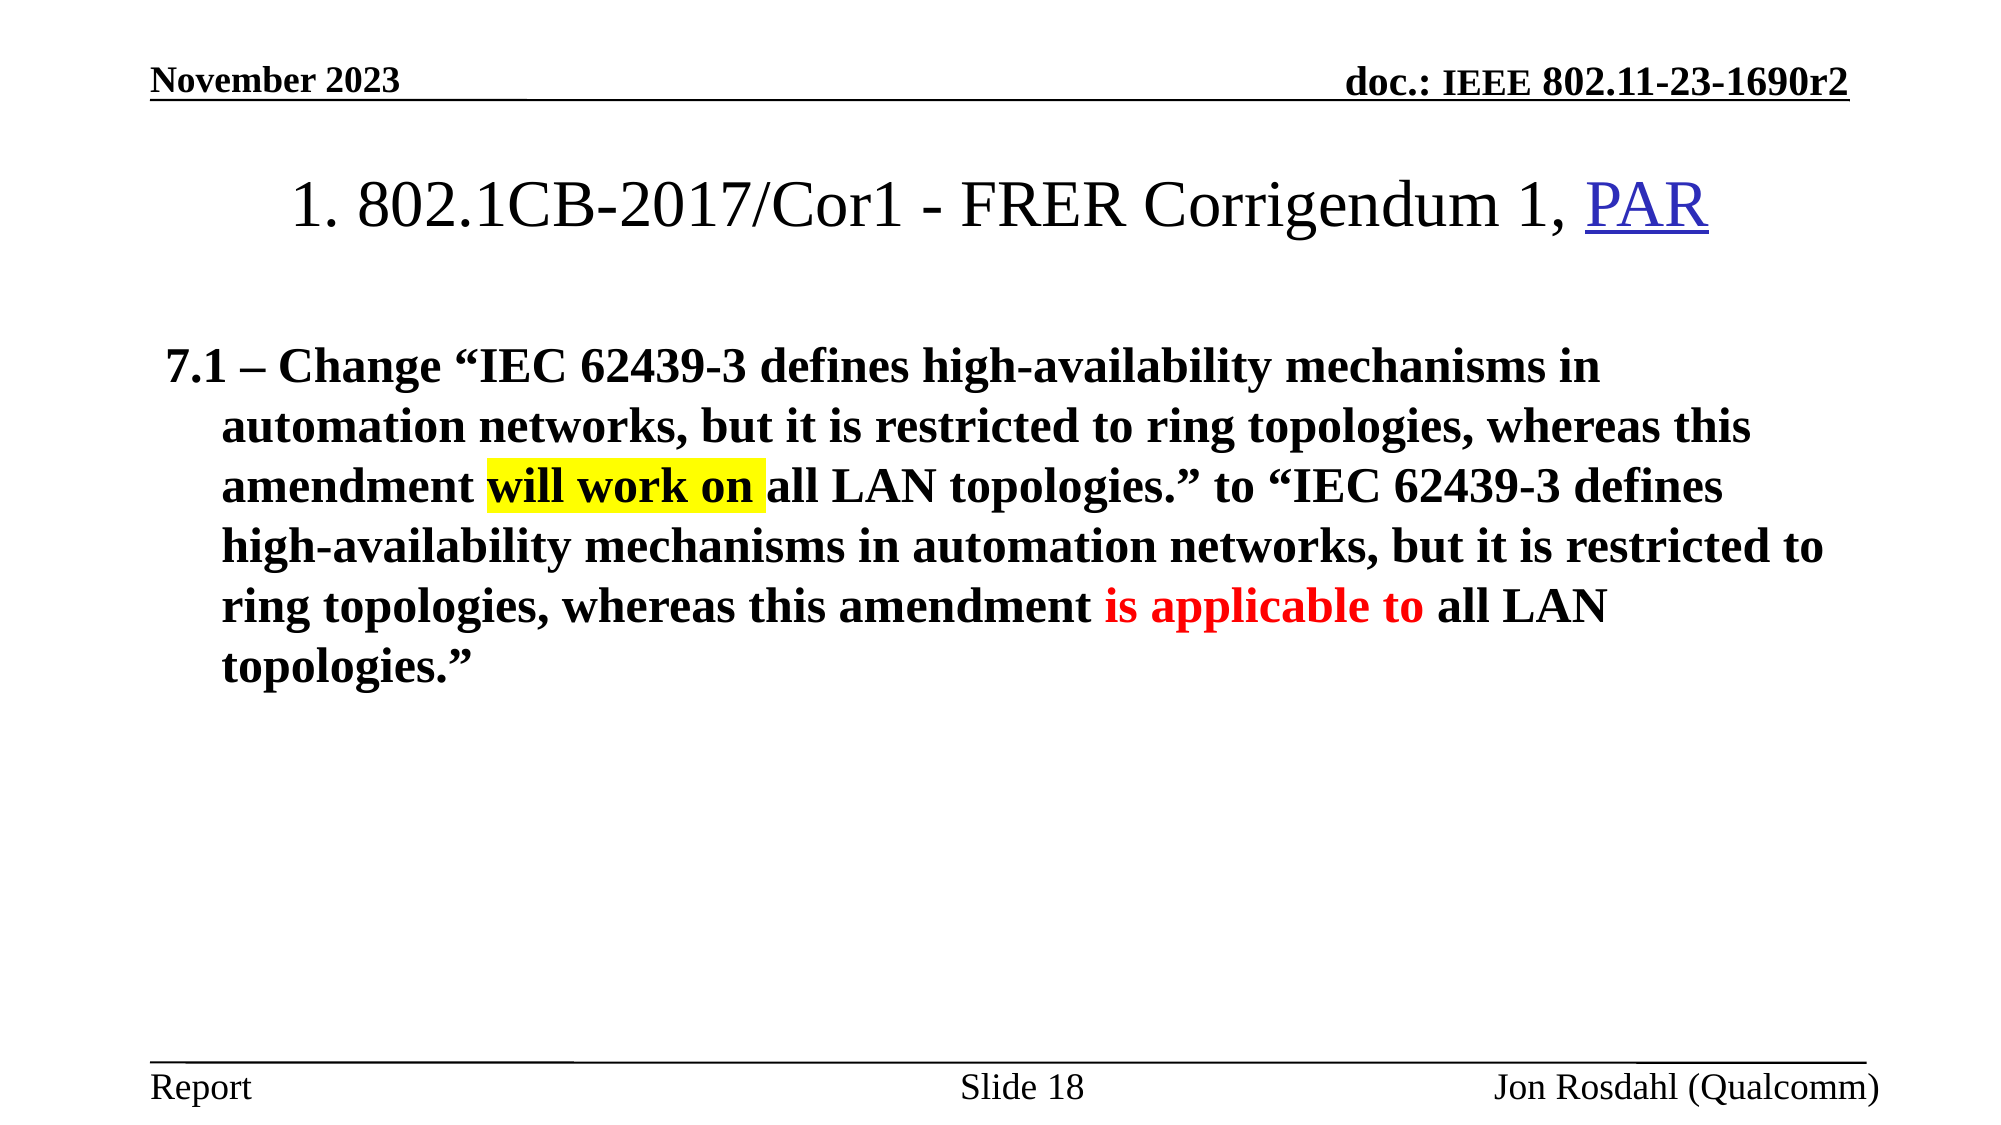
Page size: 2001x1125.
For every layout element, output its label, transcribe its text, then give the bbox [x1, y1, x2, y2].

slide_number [149, 49, 431, 100]
slide_number Slide 18 [950, 1061, 1095, 1125]
footer Jon Rosdahl (Qualcomm) [1436, 1061, 1881, 1108]
title 1. 802.1CB-2017/Cor1 - FRER Corrigendum 1, PAR [149, 112, 1850, 288]
list 7.1 – Change “IEC 62439-3 defines high-availability mechanisms in automation networks, but it is restricted to ring topologies, whereas this amendment will work on all LAN topologies.” to “IEC 62439-3 defines high-availability mechanisms in automation networks, but it is restricted to ring topologies, whereas this amendment is applicable to all LAN topologies.” [149, 324, 1850, 1000]
